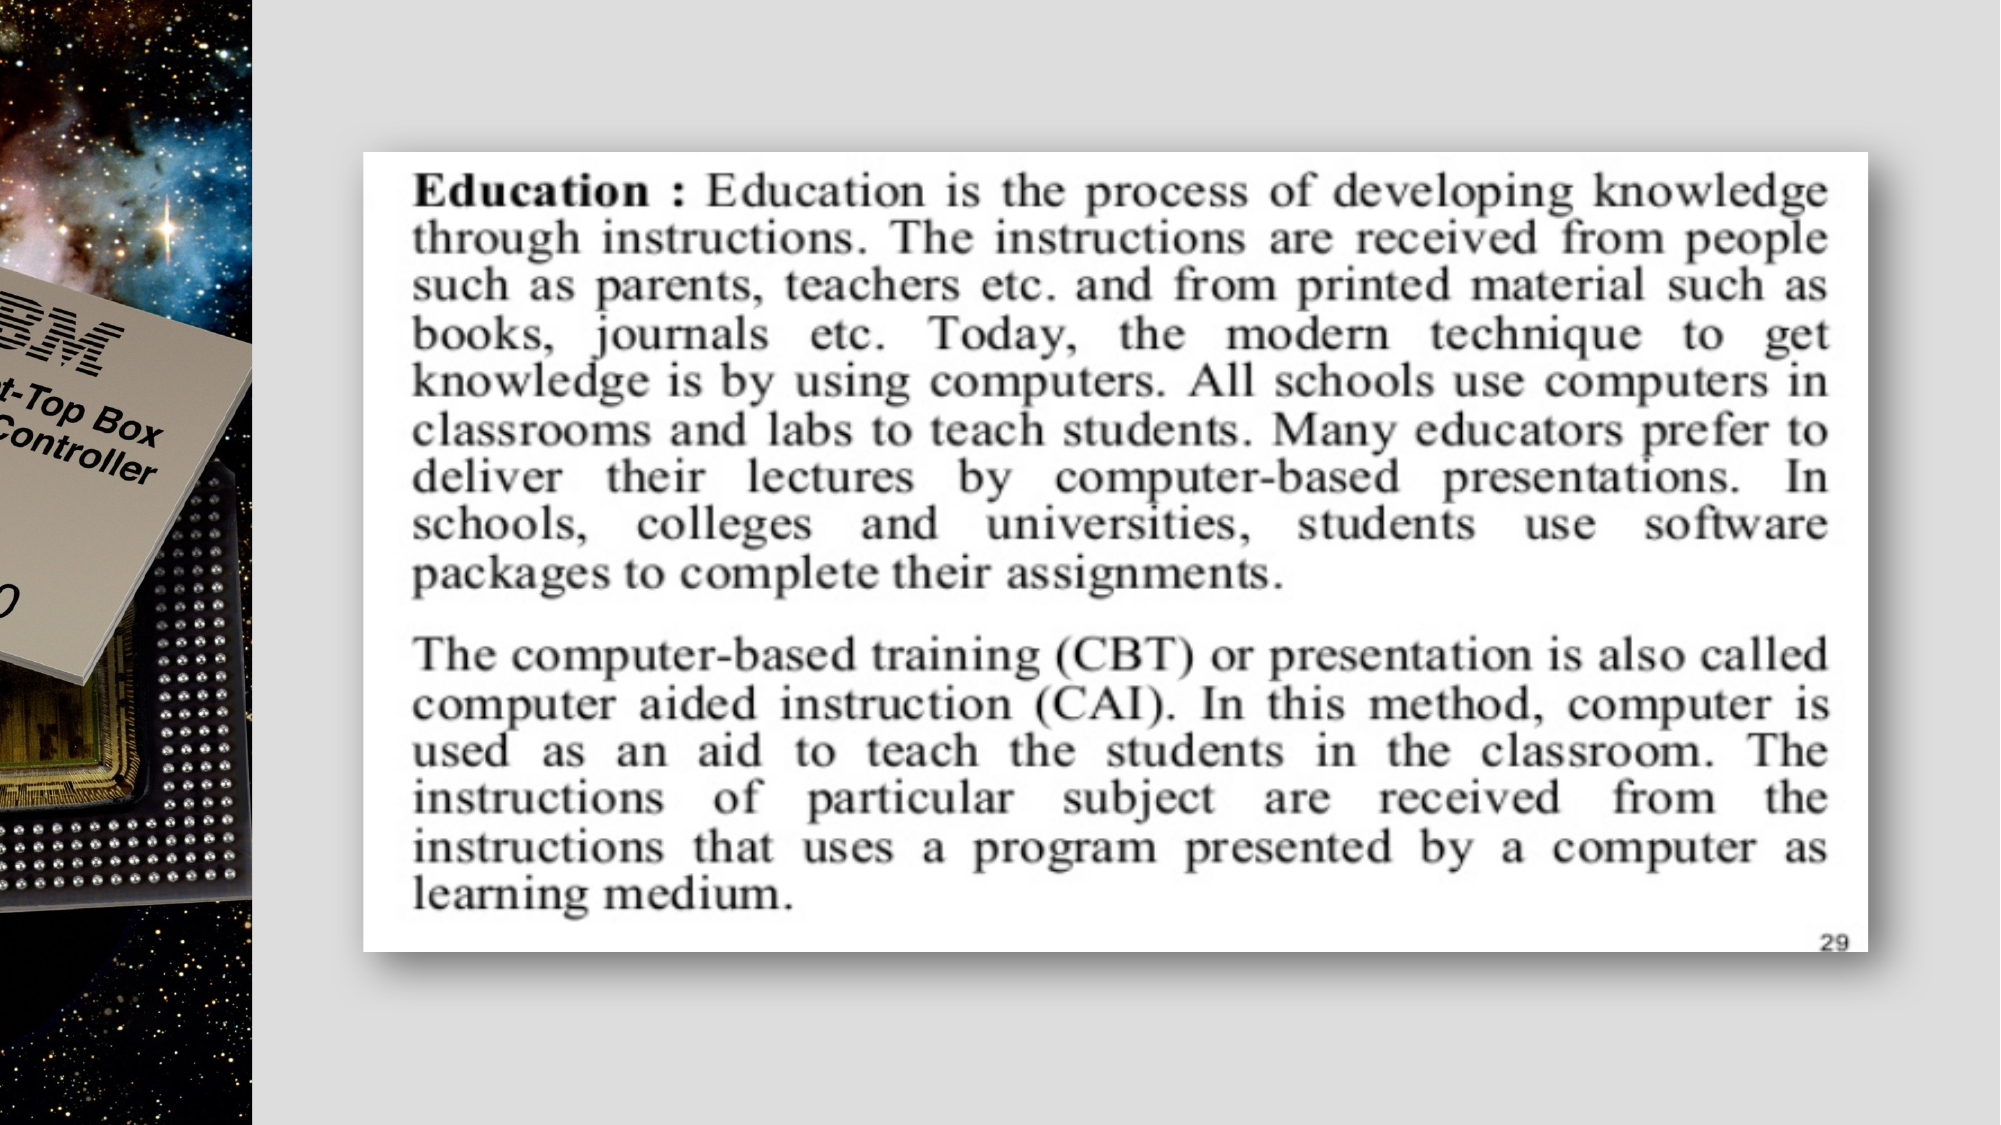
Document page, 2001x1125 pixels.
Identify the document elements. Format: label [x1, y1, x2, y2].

list [363, 151, 1869, 952]
picture [0, 0, 253, 1125]
